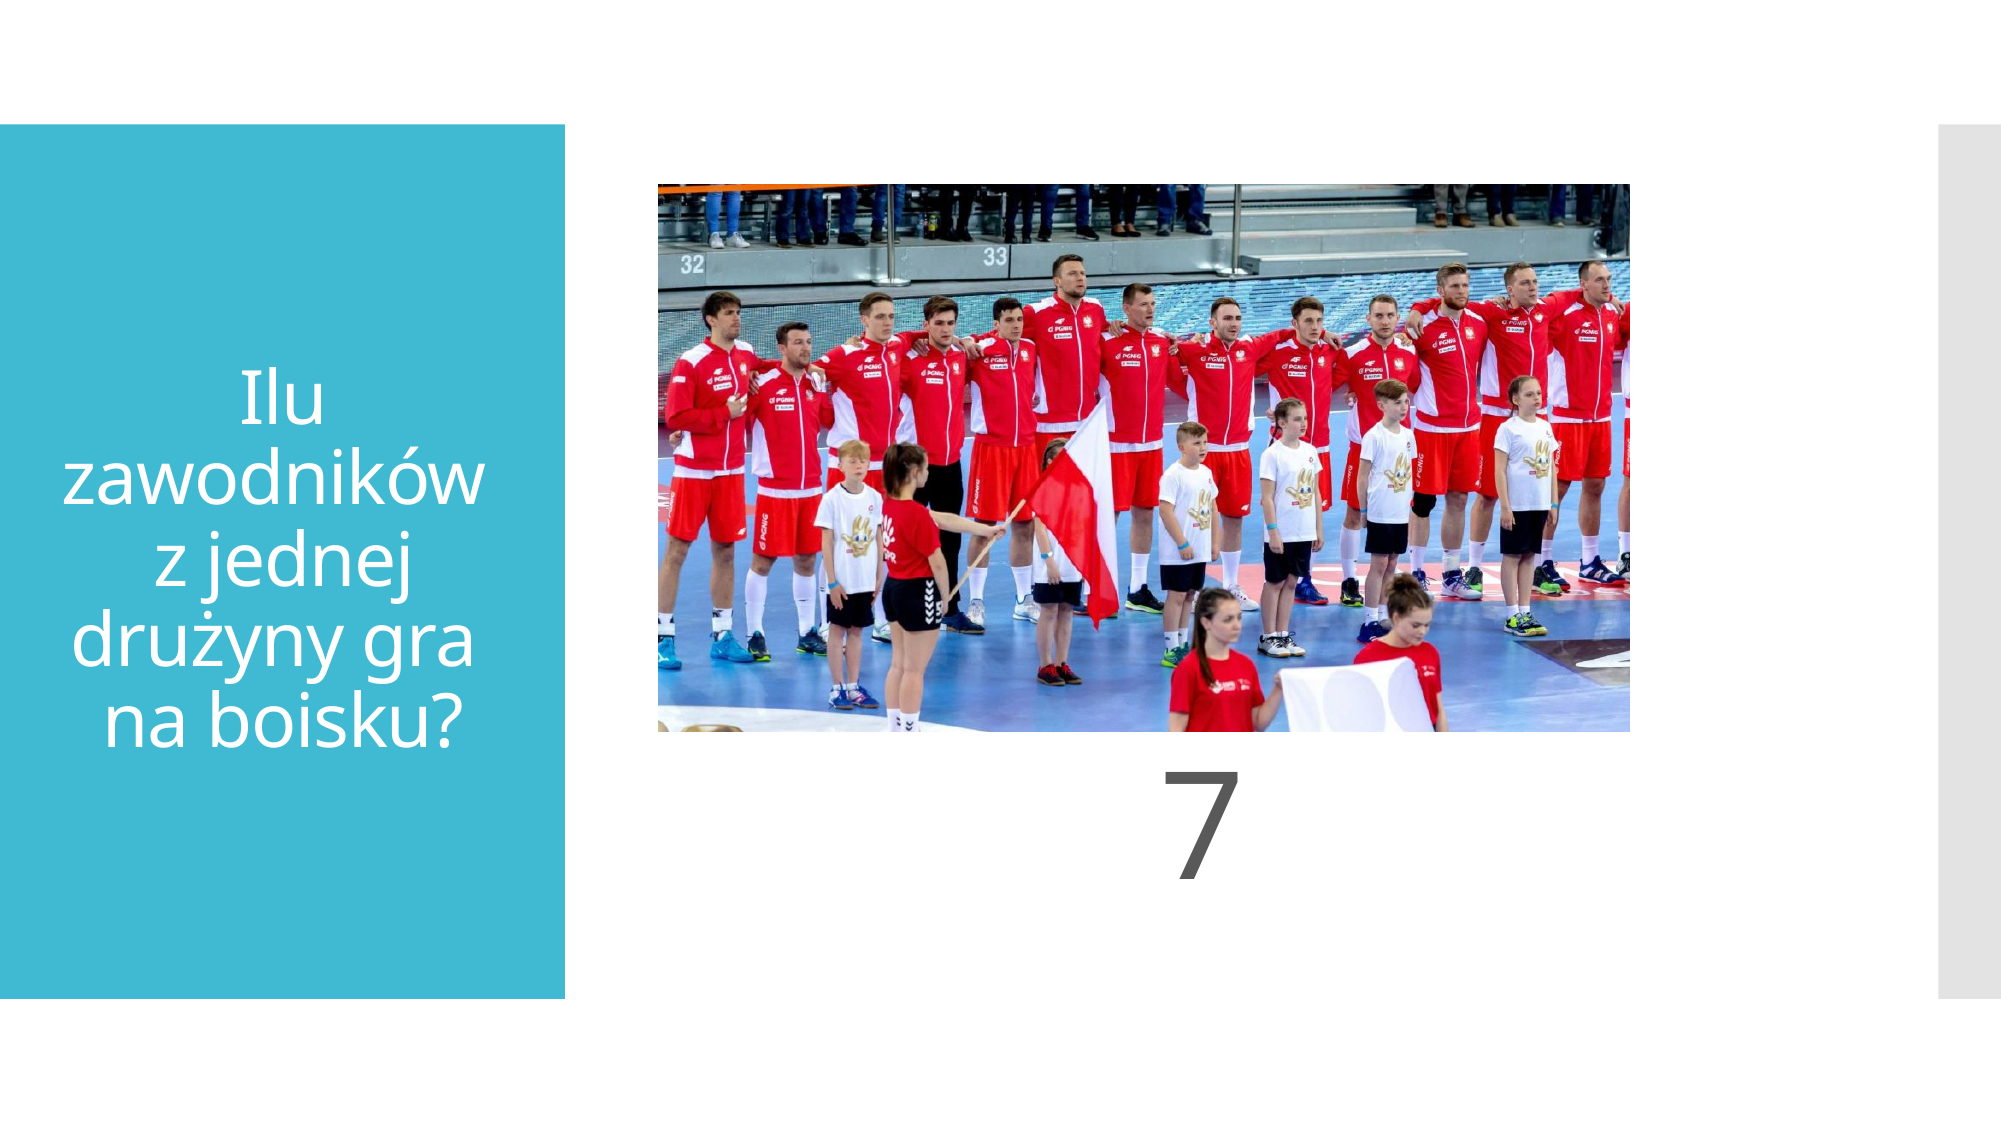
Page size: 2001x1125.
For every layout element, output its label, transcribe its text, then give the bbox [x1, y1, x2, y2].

list 7 [1144, 732, 1413, 1033]
title Ilu zawodników z jednej drużyny gra na boisku? [41, 184, 525, 940]
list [658, 184, 1631, 732]
